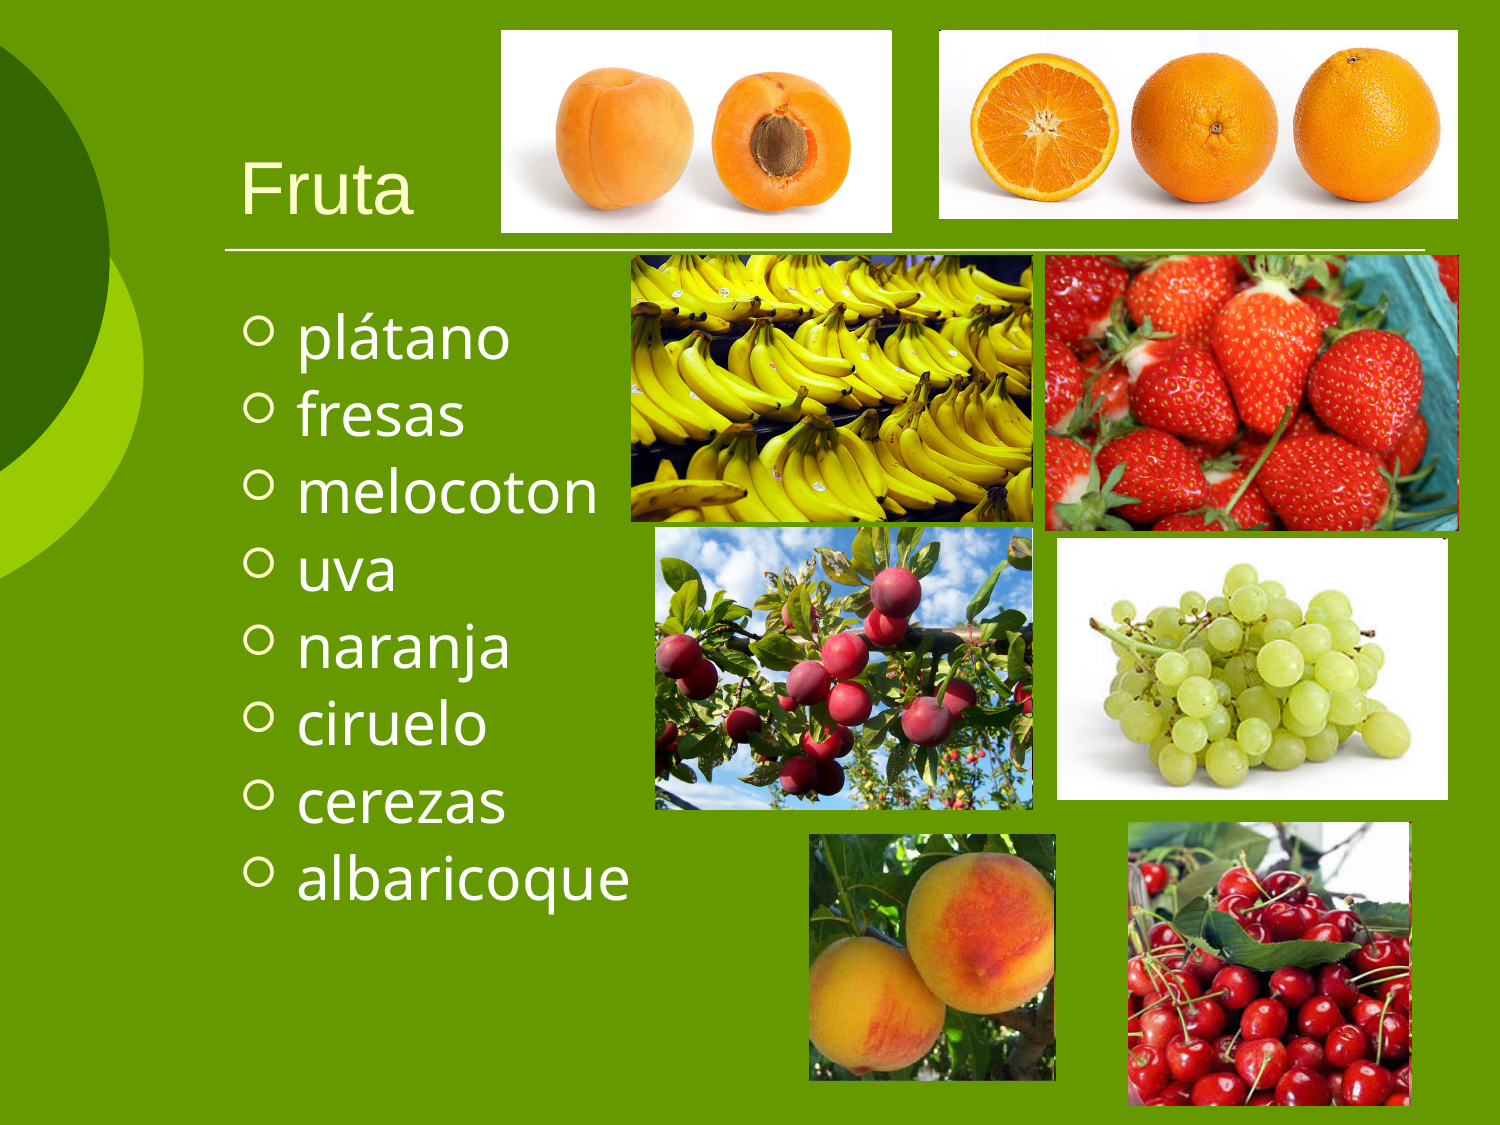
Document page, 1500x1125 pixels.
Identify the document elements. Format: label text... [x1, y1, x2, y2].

picture [1045, 255, 1459, 531]
picture [631, 255, 1033, 522]
picture [809, 834, 1056, 1081]
picture [655, 527, 1033, 810]
picture [1056, 538, 1448, 800]
picture [501, 30, 892, 233]
title Fruta [224, 49, 1425, 237]
picture [1128, 822, 1412, 1106]
list plátano fresas melocoton uva naranja ciruelo cerezas albaricoque [224, 299, 1425, 975]
picture [938, 30, 1458, 219]
